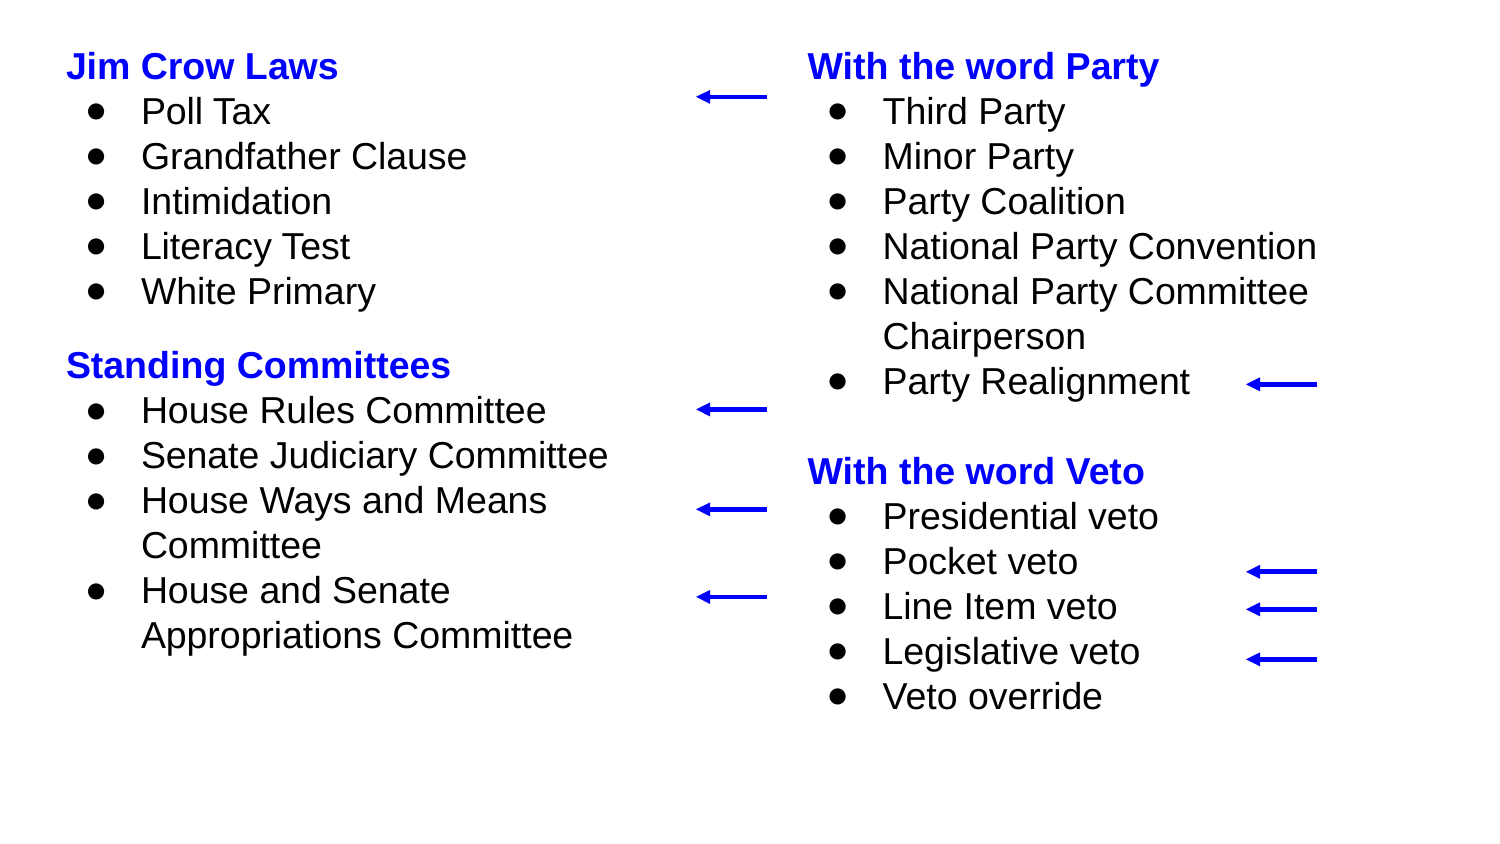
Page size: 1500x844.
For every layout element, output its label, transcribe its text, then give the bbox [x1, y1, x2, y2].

list Jim Crow Laws Poll Tax Grandfather Clause Intimidation Literacy Test White Primary Standing Committees House Rules Committee Senate Judiciary Committee House Ways and Means Committee House and Senate Appropriations Committee [51, 26, 708, 587]
list With the word Party Third Party Minor Party Party Coalition National Party Convention National Party Committee Chairperson Party Realignment With the word Veto Presidential veto Pocket veto Line Item veto Legislative veto Veto override [792, 26, 1449, 587]
